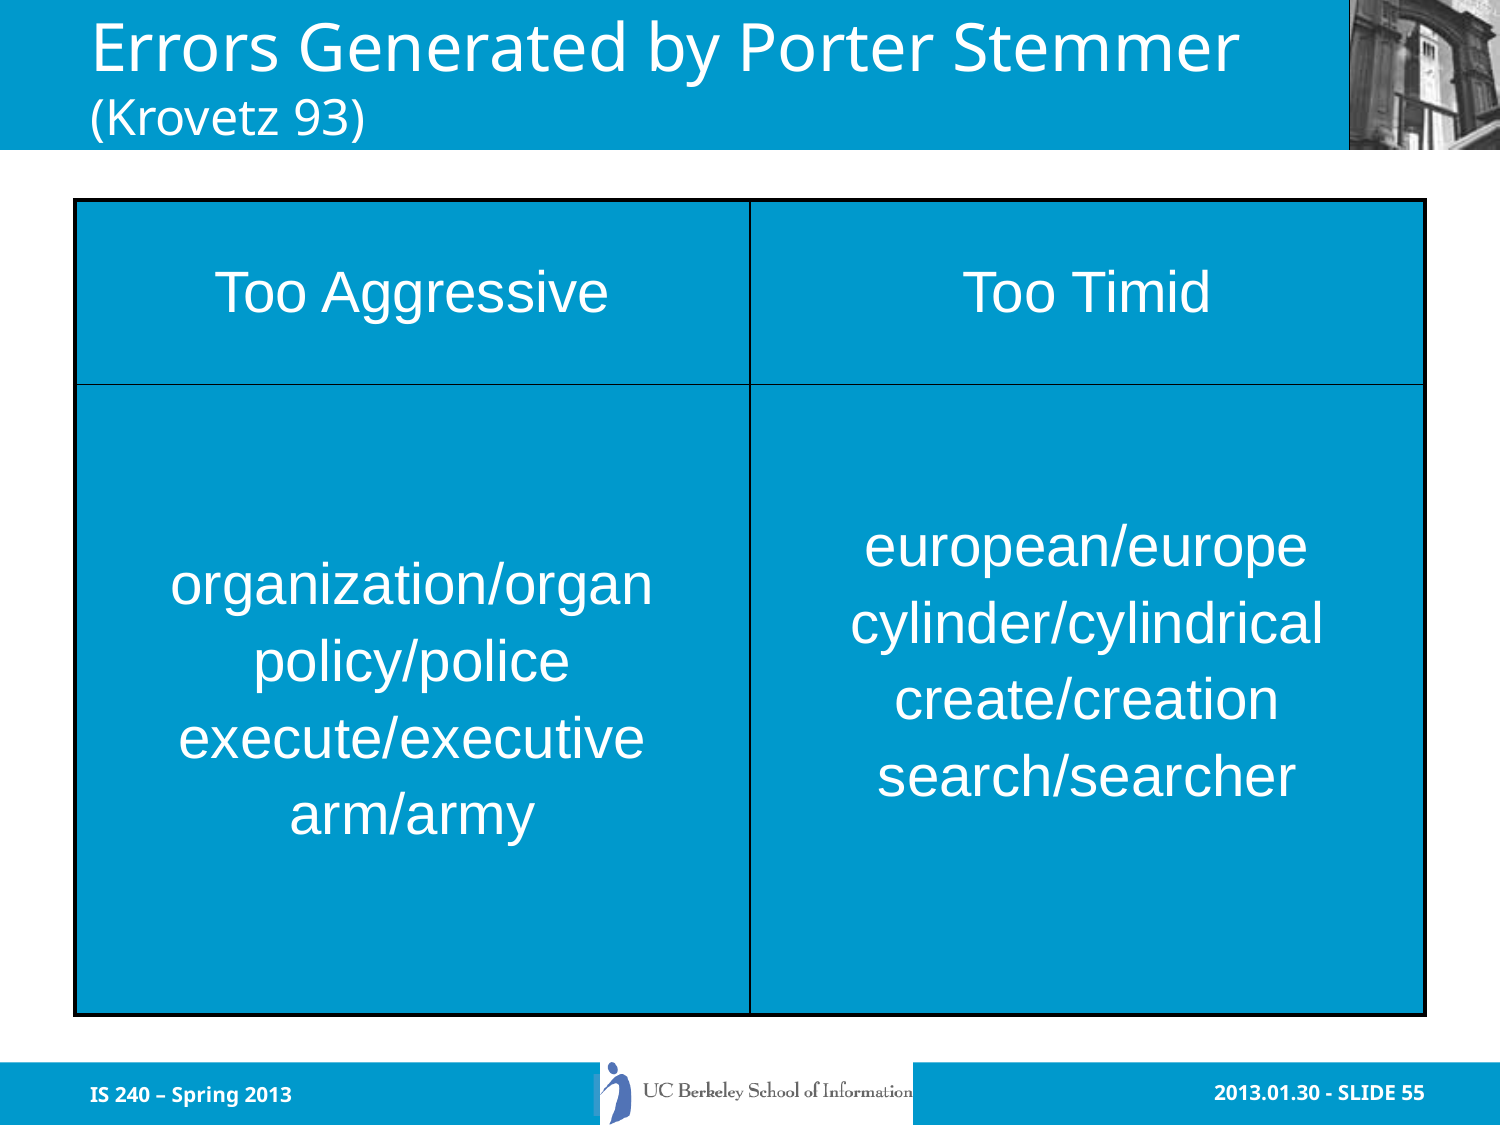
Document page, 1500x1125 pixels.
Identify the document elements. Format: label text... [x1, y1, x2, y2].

table_cell organization/organ policy/police execute/executive arm/army [77, 385, 749, 1013]
slide_number IS 240 – Spring 2013 [75, 1062, 388, 1125]
table_cell european/europe cylinder/cylindrical create/creation search/searcher [751, 385, 1423, 1013]
table_header Too Aggressive [77, 202, 749, 384]
title Errors Generated by Porter Stemmer (Krovetz 93) [75, 0, 1350, 150]
table_header Too Timid [751, 202, 1423, 384]
picture [1350, 0, 1500, 150]
picture [594, 1062, 912, 1125]
